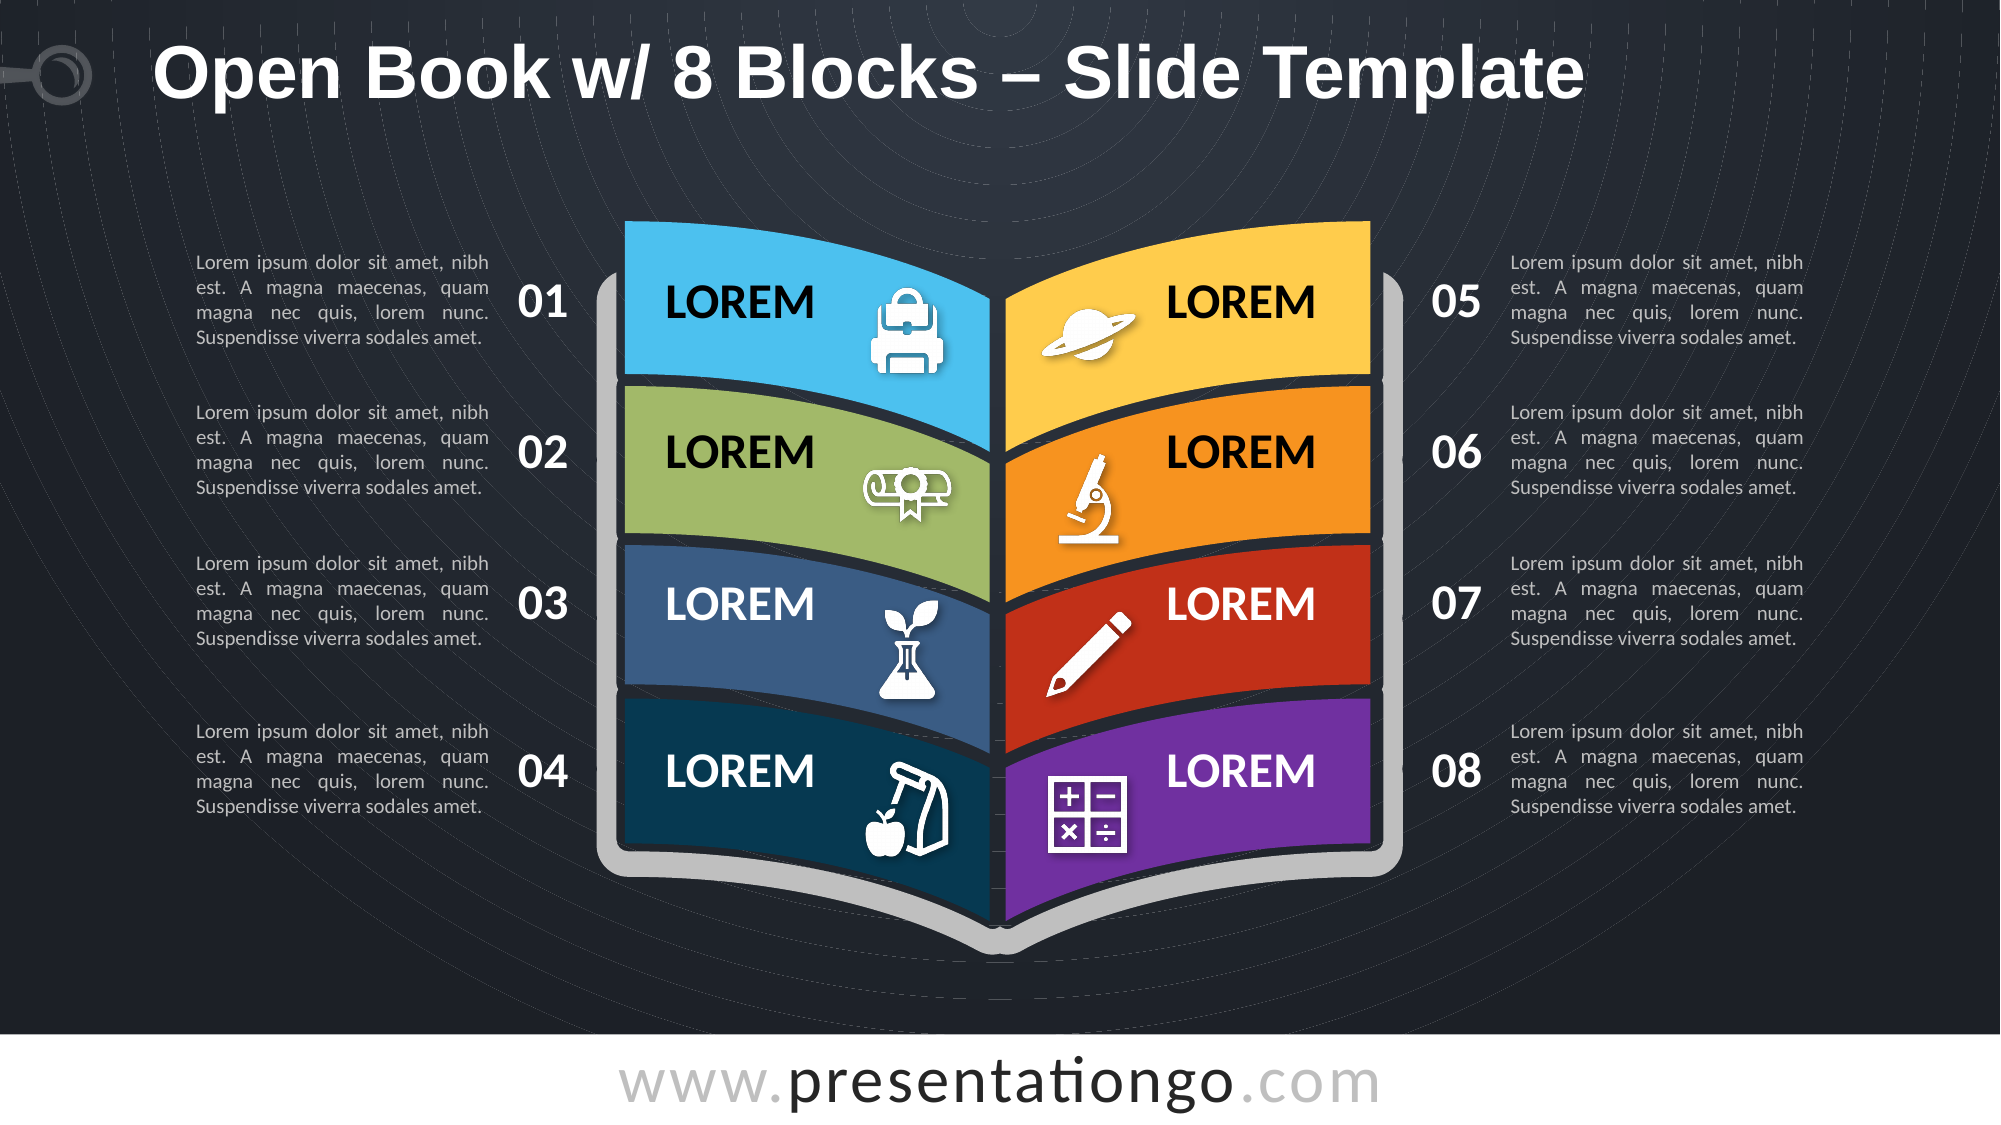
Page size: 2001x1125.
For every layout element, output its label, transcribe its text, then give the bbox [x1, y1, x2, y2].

text_box 04 [502, 729, 584, 805]
text_box [624, 545, 947, 710]
text_box 06 [1416, 410, 1498, 486]
text_box Lorem ipsum dolor sit amet, nibh est. A magna maecenas, quam magna nec quis, lorem nunc. Suspendisse viverra sodales amet. [1510, 391, 1804, 507]
text_box LOREM [650, 411, 831, 487]
text_box Lorem ipsum dolor sit amet, nibh est. A magna maecenas, quam magna nec quis, lorem nunc. Suspendisse viverra sodales amet. [196, 241, 490, 356]
picture [856, 283, 958, 386]
text_box Lorem ipsum dolor sit amet, nibh est. A magna maecenas, quam magna nec quis, lorem nunc. Suspendisse viverra sodales amet. [196, 542, 490, 658]
text_box [1005, 221, 1371, 452]
text_box LOREM [1151, 260, 1332, 336]
text_box LOREM [650, 562, 831, 638]
text_box 07 [1416, 562, 1498, 637]
picture [1037, 283, 1140, 386]
text_box Lorem ipsum dolor sit amet, nibh est. A magna maecenas, quam magna nec quis, lorem nunc. Suspendisse viverra sodales amet. [1510, 542, 1804, 658]
text_box Lorem ipsum dolor sit amet, nibh est. A magna maecenas, quam magna nec quis, lorem nunc. Suspendisse viverra sodales amet. [1510, 241, 1804, 356]
picture [1037, 764, 1140, 867]
text_box [1005, 698, 1371, 922]
text_box Lorem ipsum dolor sit amet, nibh est. A magna maecenas, quam magna nec quis, lorem nunc. Suspendisse viverra sodales amet. [196, 710, 490, 825]
text_box [596, 272, 1404, 955]
title Open Book w/ 8 Blocks – Slide Template [137, 26, 1863, 148]
picture [890, 762, 948, 856]
text_box [624, 386, 990, 603]
text_box 08 [1416, 729, 1498, 805]
text_box 05 [1416, 260, 1498, 336]
text_box LOREM [650, 730, 831, 805]
text_box 02 [502, 410, 584, 486]
text_box LOREM [1151, 562, 1332, 638]
picture [1037, 603, 1140, 706]
text_box LOREM [1151, 730, 1332, 805]
picture [856, 443, 958, 546]
text_box [624, 221, 990, 452]
text_box Lorem ipsum dolor sit amet, nibh est. A magna maecenas, quam magna nec quis, lorem nunc. Suspendisse viverra sodales amet. [1510, 710, 1804, 825]
text_box 01 [502, 260, 584, 336]
text_box [1005, 545, 1371, 754]
picture [1037, 448, 1140, 550]
text_box [1005, 386, 1371, 603]
picture [856, 598, 958, 701]
text_box 03 [502, 562, 584, 637]
text_box [865, 603, 990, 754]
text_box LOREM [650, 260, 831, 336]
text_box [624, 698, 990, 922]
picture [866, 809, 904, 856]
text_box LOREM [1151, 411, 1332, 487]
text_box Lorem ipsum dolor sit amet, nibh est. A magna maecenas, quam magna nec quis, lorem nunc. Suspendisse viverra sodales amet. [196, 391, 490, 507]
